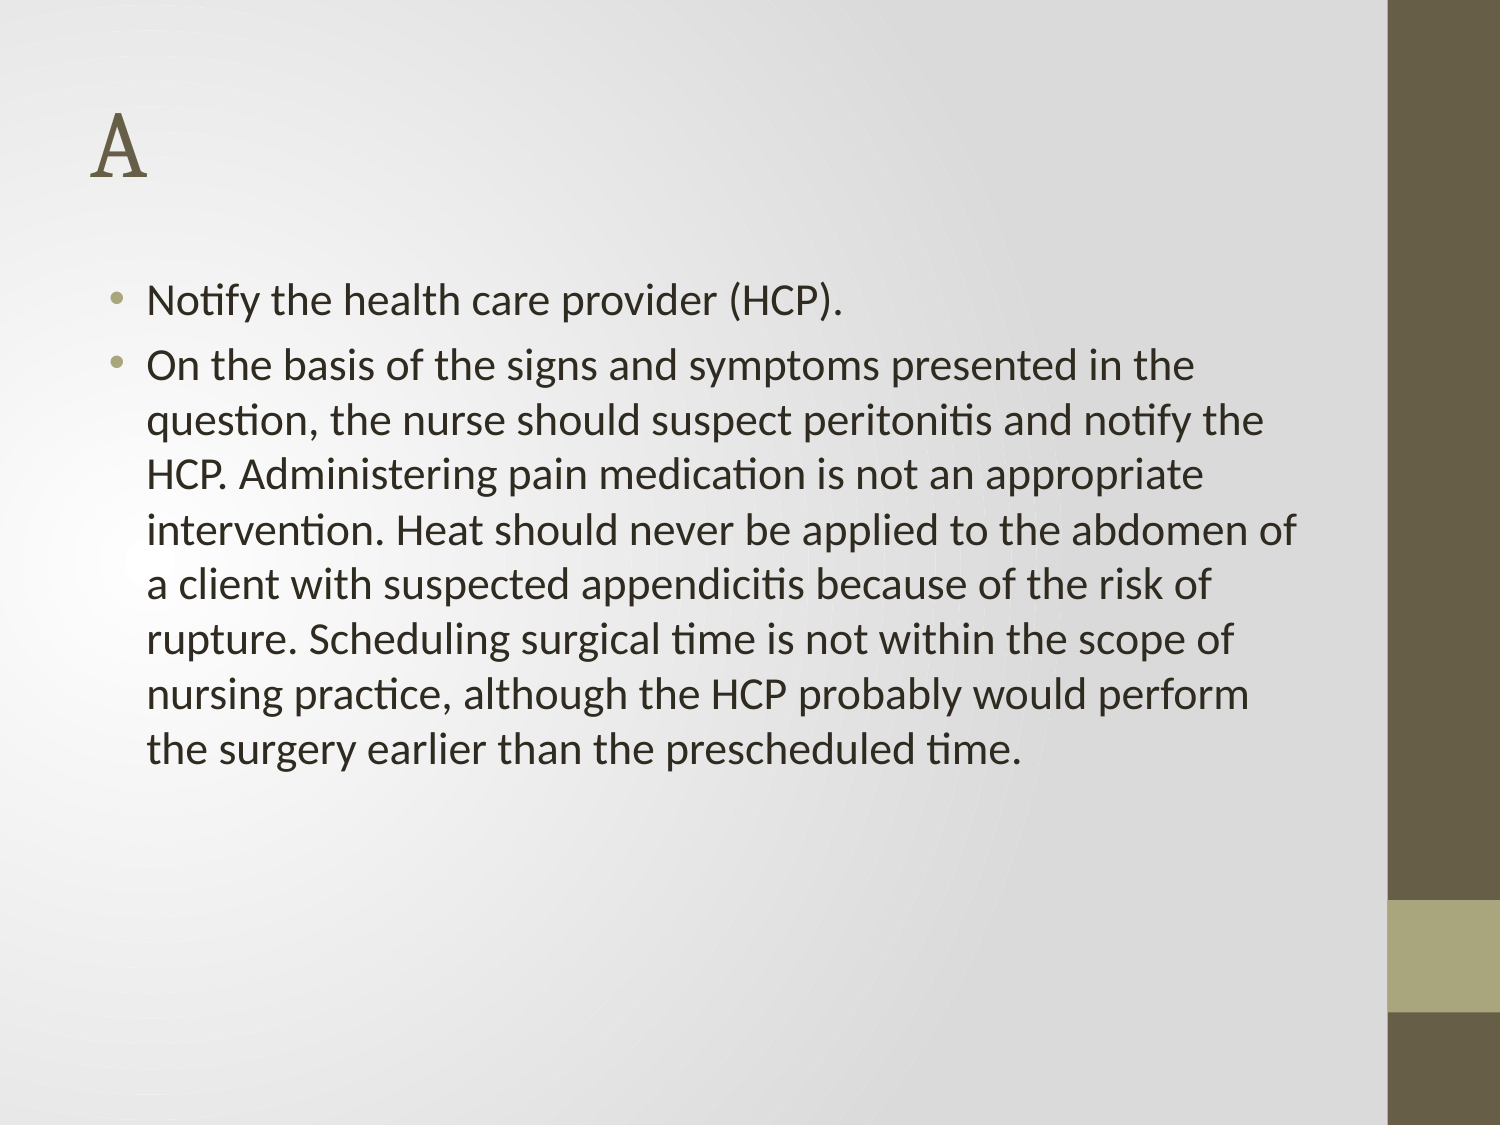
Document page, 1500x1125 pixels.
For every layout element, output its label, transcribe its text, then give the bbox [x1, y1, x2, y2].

list Notify the health care provider (HCP). On the basis of the signs and symptoms presented in the question, the nurse should suspect peritonitis and notify the HCP. Administering pain medication is not an appropriate intervention. Heat should never be applied to the abdomen of a client with suspected appendicitis because of the risk of rupture. Scheduling surgical time is not within the scope of nursing practice, although the HCP probably would perform the surgery earlier than the prescheduled time. [75, 262, 1325, 1050]
title A [75, 45, 1325, 233]
